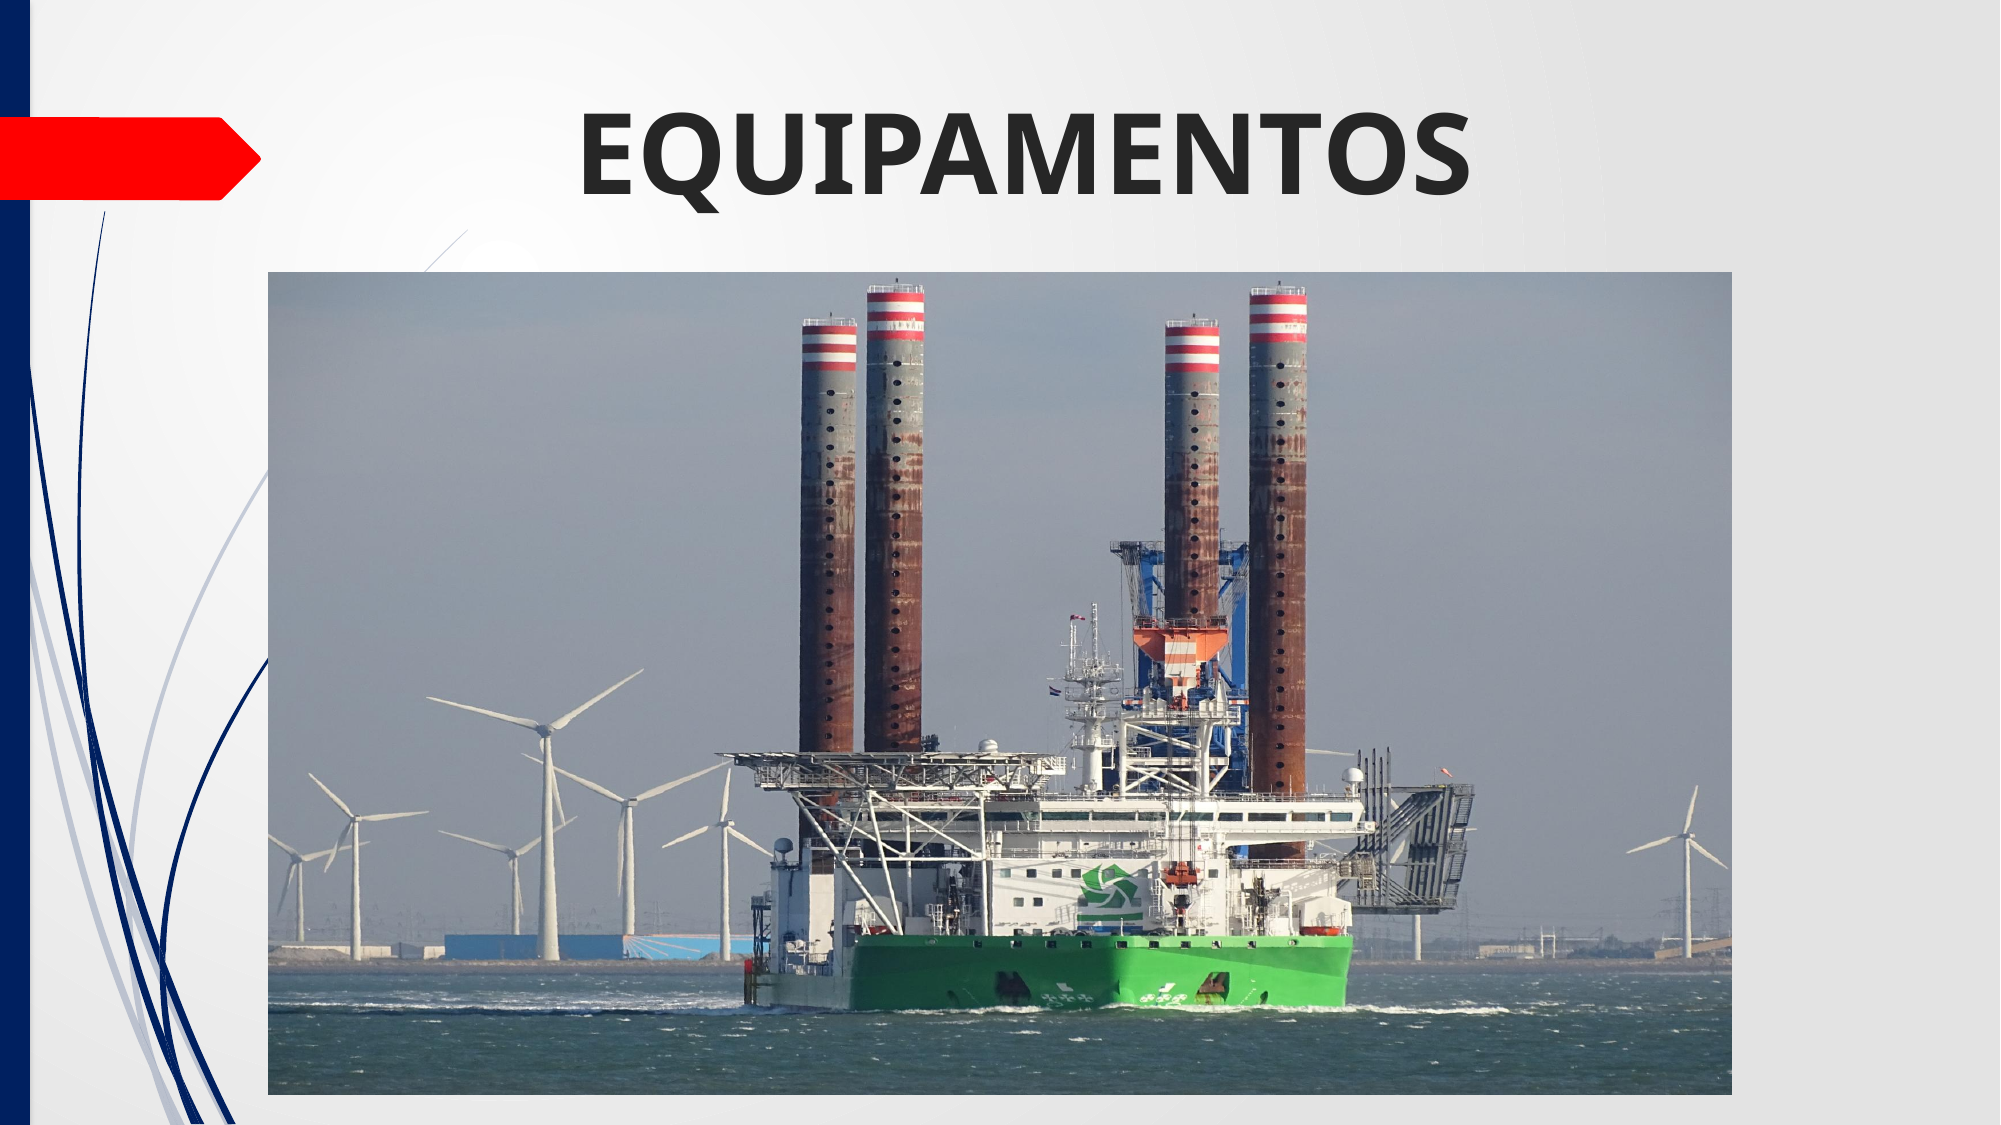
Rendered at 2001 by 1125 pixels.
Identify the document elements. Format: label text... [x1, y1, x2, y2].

title EQUIPAMENTOS [229, 74, 1819, 285]
picture [268, 271, 1732, 1095]
